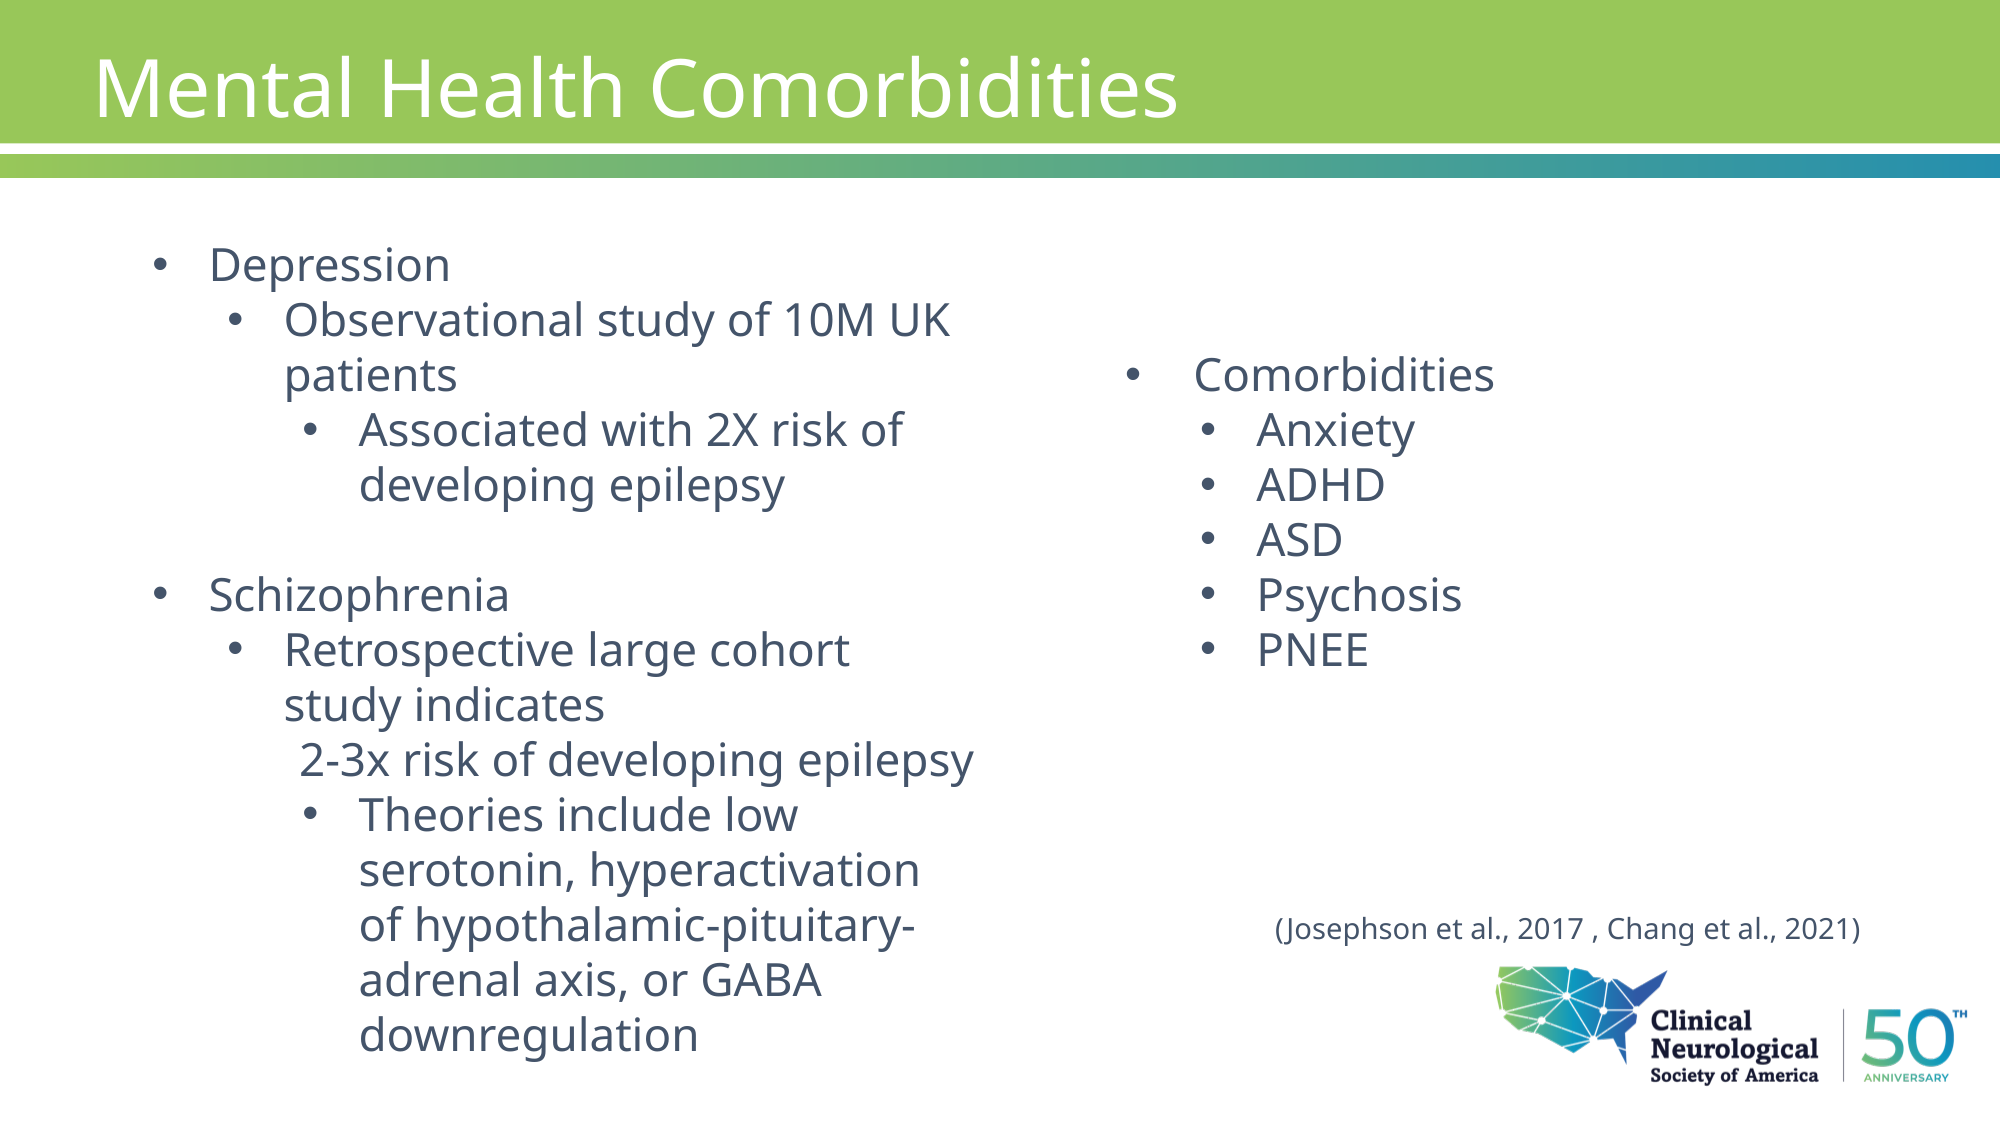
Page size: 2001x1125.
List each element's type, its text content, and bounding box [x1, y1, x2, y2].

text_box [0, 0, 2000, 144]
subtitle Mental Health Comorbidities [77, 40, 1422, 144]
text_box [0, 154, 2000, 178]
picture [1462, 936, 2000, 1119]
text_box Depression Observational study of 10M UK patients Associated with 2X risk of developing epilepsy Schizophrenia Retrospective large cohort study indicates 2-3x risk of developing epilepsy Theories include low serotonin, hyperactivation of hypothalamic-pituitary-adrenal axis, or GABA downregulation Comorbidities Anxiety ADHD ASD Psychosis PNEE (Josephson et al., 2017 , Chang et al., 2021) [137, 228, 1963, 1125]
